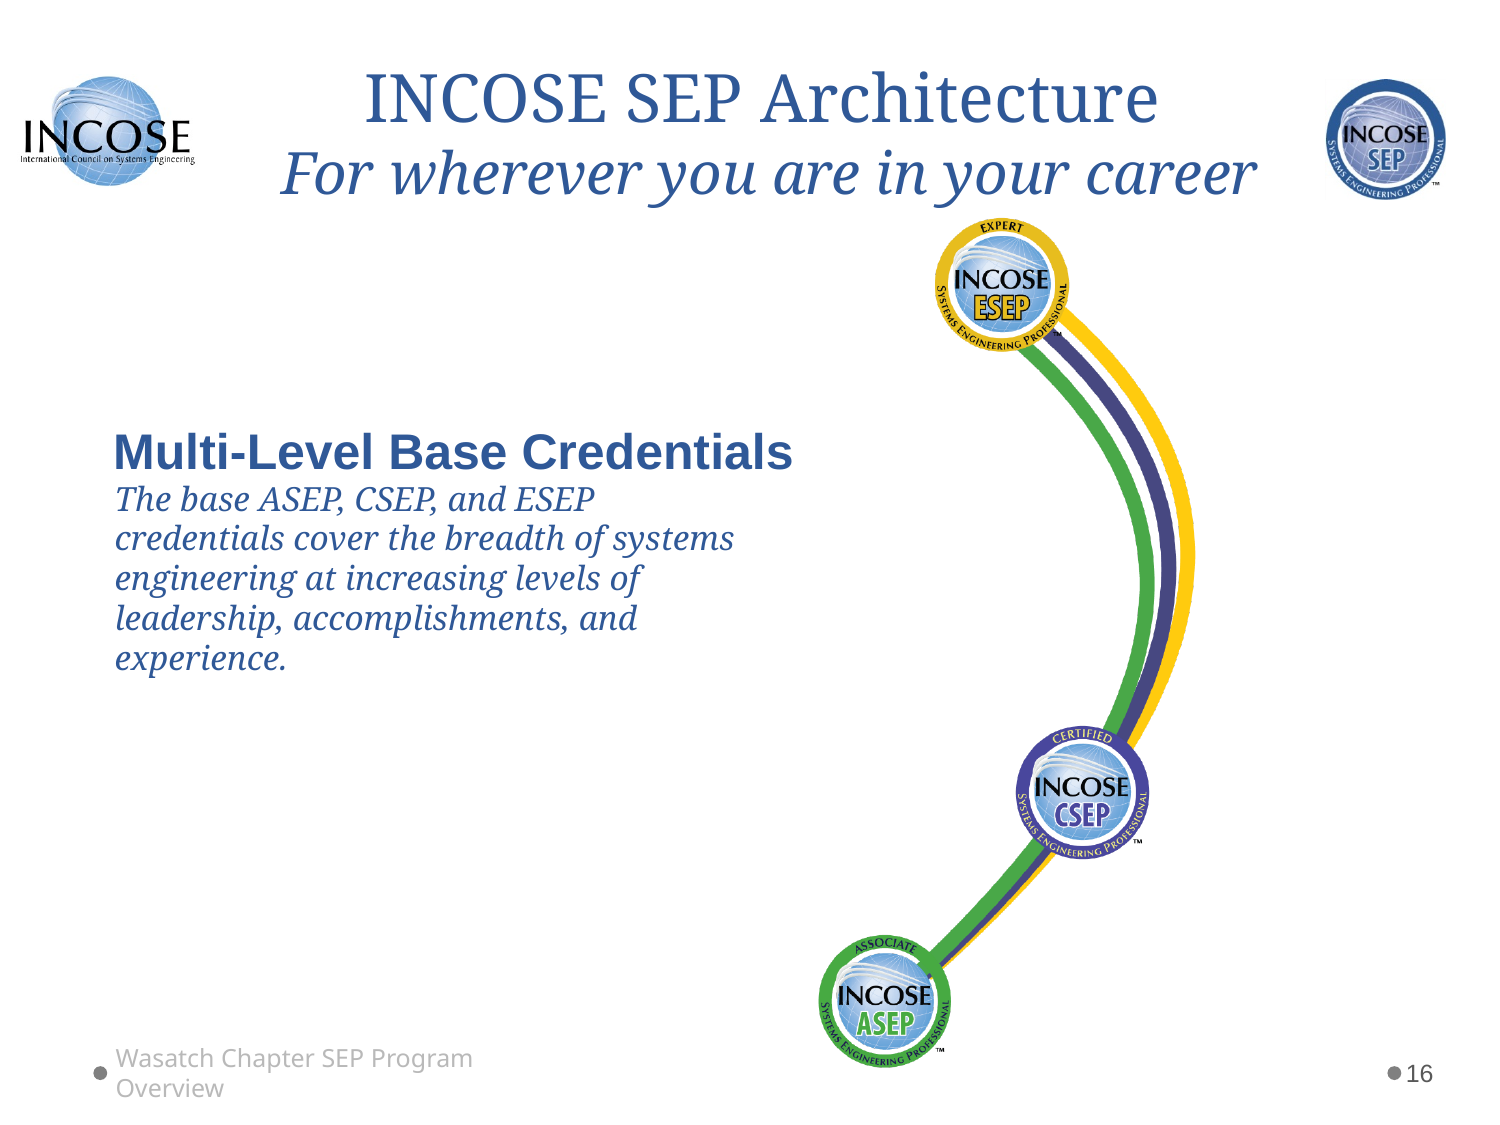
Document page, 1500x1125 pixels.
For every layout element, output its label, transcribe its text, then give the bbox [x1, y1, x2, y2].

picture [1325, 79, 1446, 200]
text_box The base ASEP, CSEP, and ESEP credentials cover the breadth of systems engineering at increasing levels of leadership, accomplishments, and experience. [99, 470, 719, 685]
text_box Multi-Level Base Credentials [98, 412, 719, 488]
footer Wasatch Chapter SEP Program Overview [108, 1042, 576, 1103]
picture [17, 74, 198, 188]
title INCOSE SEP Architecture For wherever you are in your career [200, 0, 1325, 263]
picture [724, 174, 1252, 1113]
slide_number 16 [1401, 1042, 1494, 1103]
